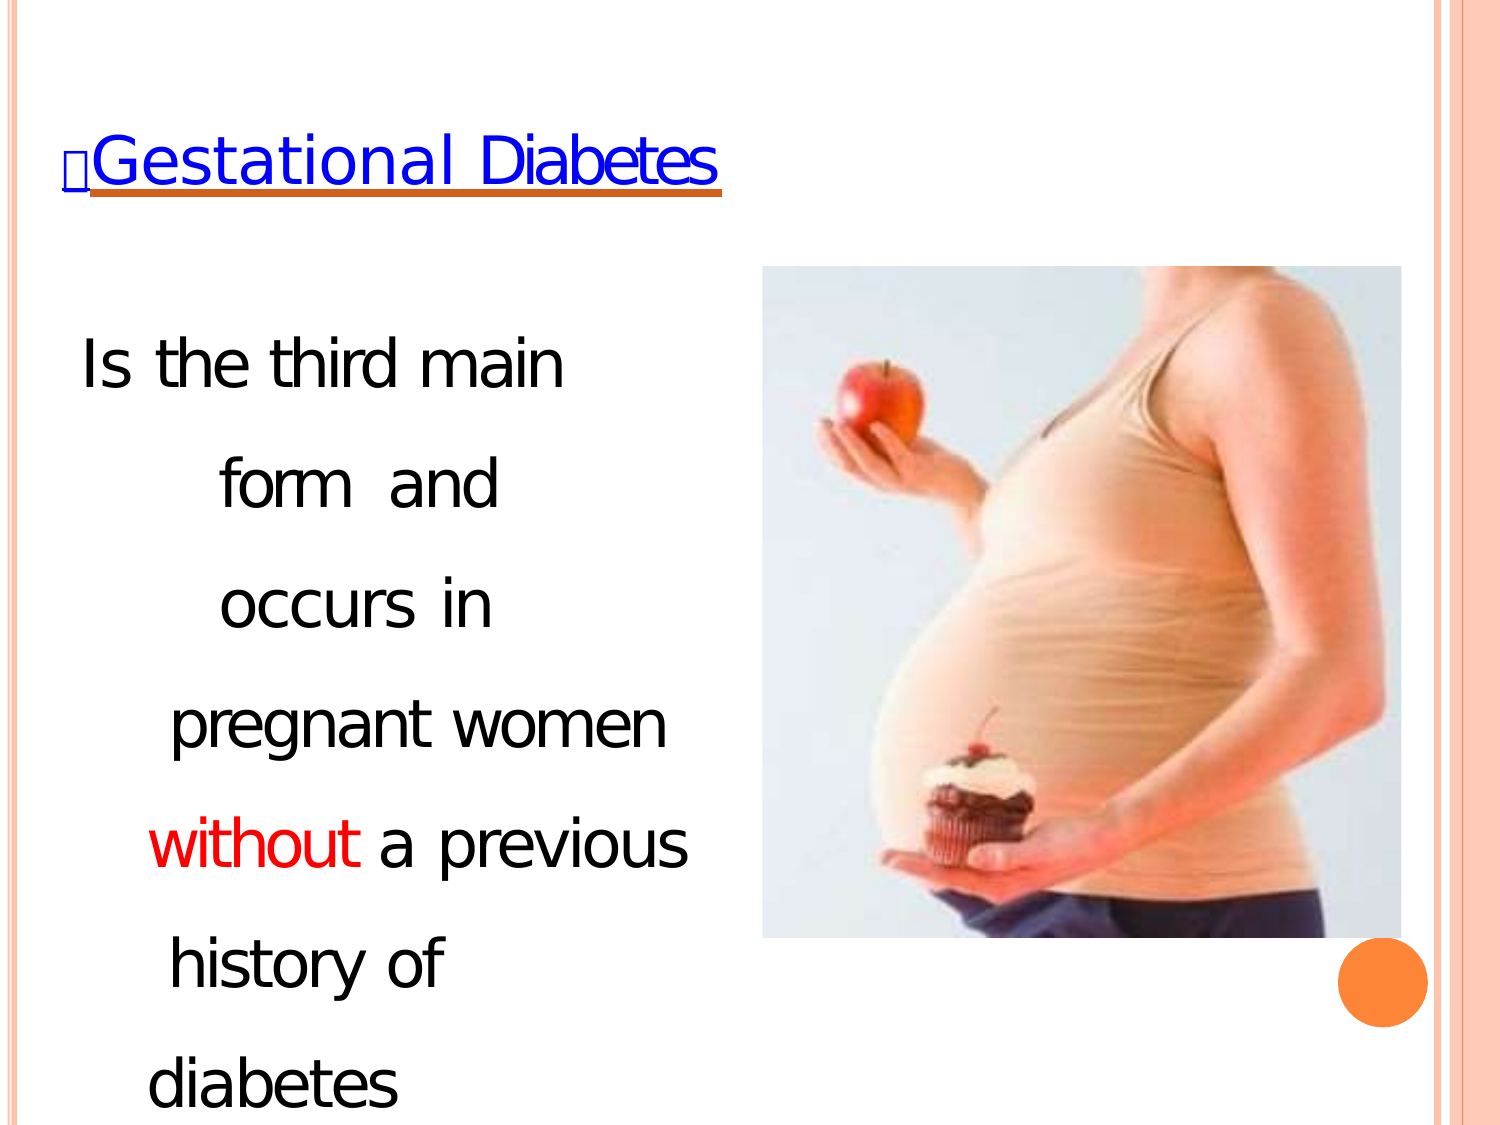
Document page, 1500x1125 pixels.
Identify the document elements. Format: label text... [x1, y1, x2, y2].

text_box [11, 0, 18, 1125]
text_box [1449, 0, 1500, 1125]
text_box Gestational Diabetes Is the third main form and occurs in pregnant women without a previous history of diabetes [59, 115, 727, 1121]
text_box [762, 266, 1429, 1028]
